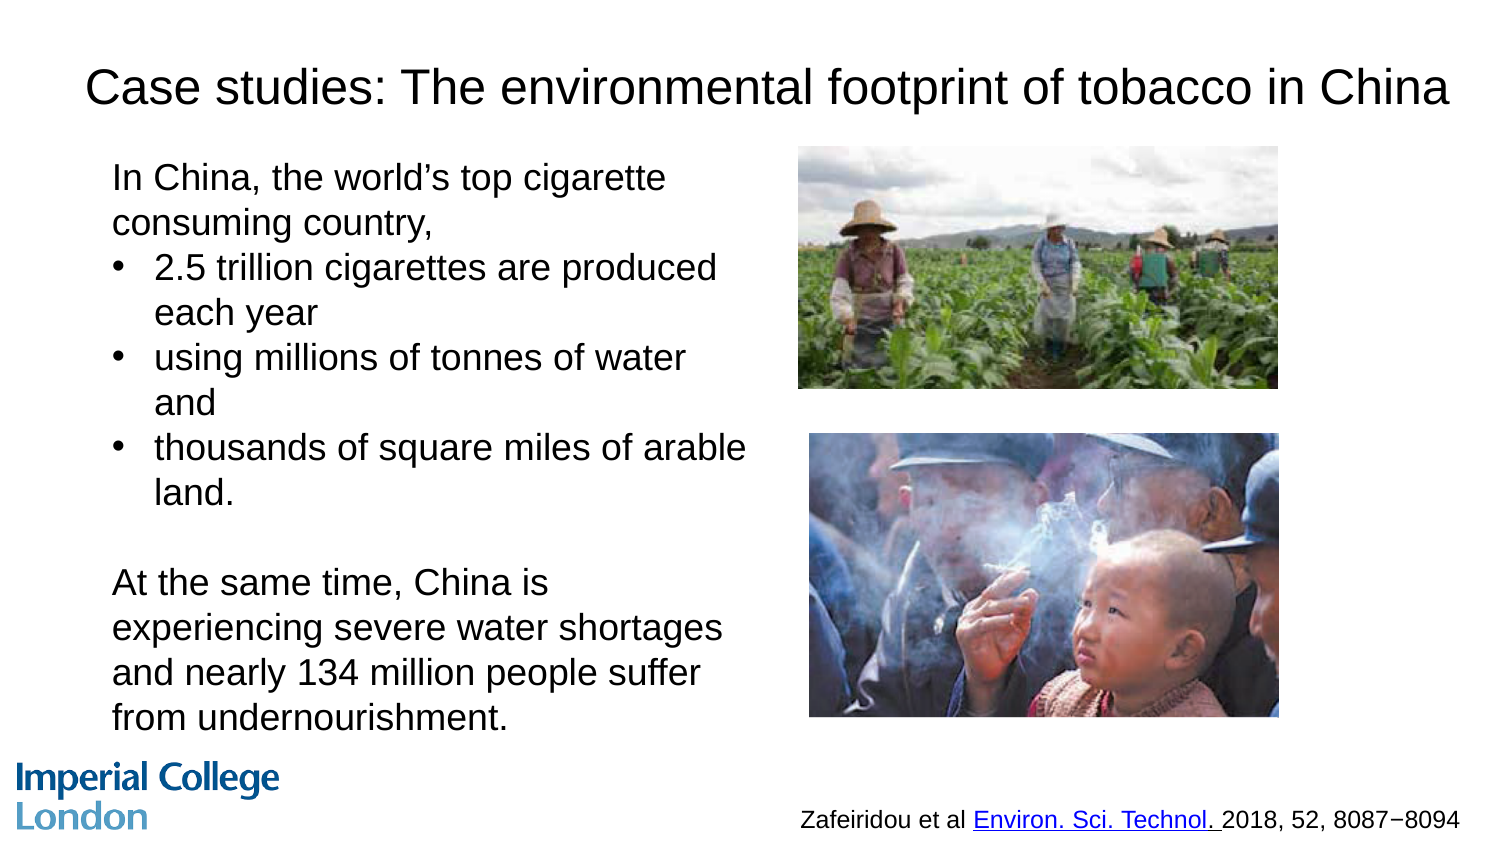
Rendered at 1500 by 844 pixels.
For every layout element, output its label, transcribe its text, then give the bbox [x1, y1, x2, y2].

picture [808, 433, 1280, 719]
picture [798, 145, 1279, 389]
text_box Zafeiridou et al Environ. Sci. Technol. 2018, 52, 8087−8094 [792, 795, 1475, 841]
picture [17, 761, 279, 831]
text_box In China, the world’s top cigarette consuming country, 2.5 trillion cigarettes are produced each year using millions of tonnes of water and thousands of square miles of arable land. At the same time, China is experiencing severe water shortages and nearly 134 million people suffer from undernourishment. [104, 146, 762, 746]
title Case studies: The environmental footprint of tobacco in China [64, 22, 1472, 147]
